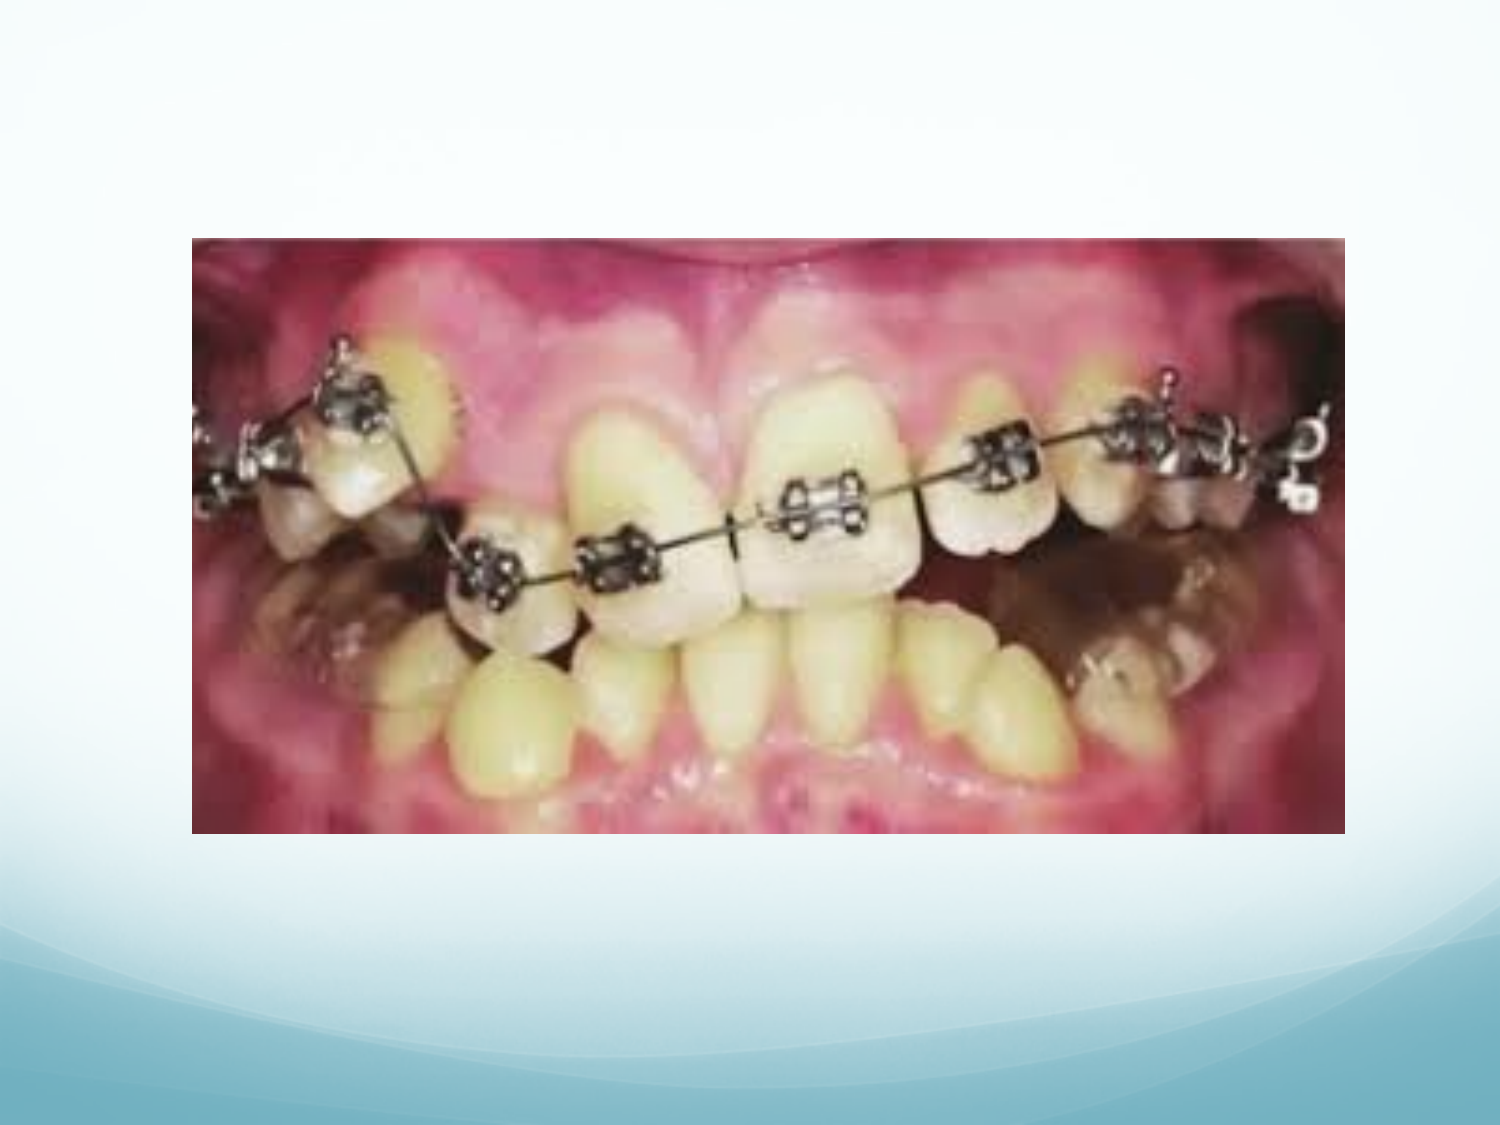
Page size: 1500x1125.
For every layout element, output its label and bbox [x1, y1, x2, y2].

picture [192, 238, 1345, 834]
